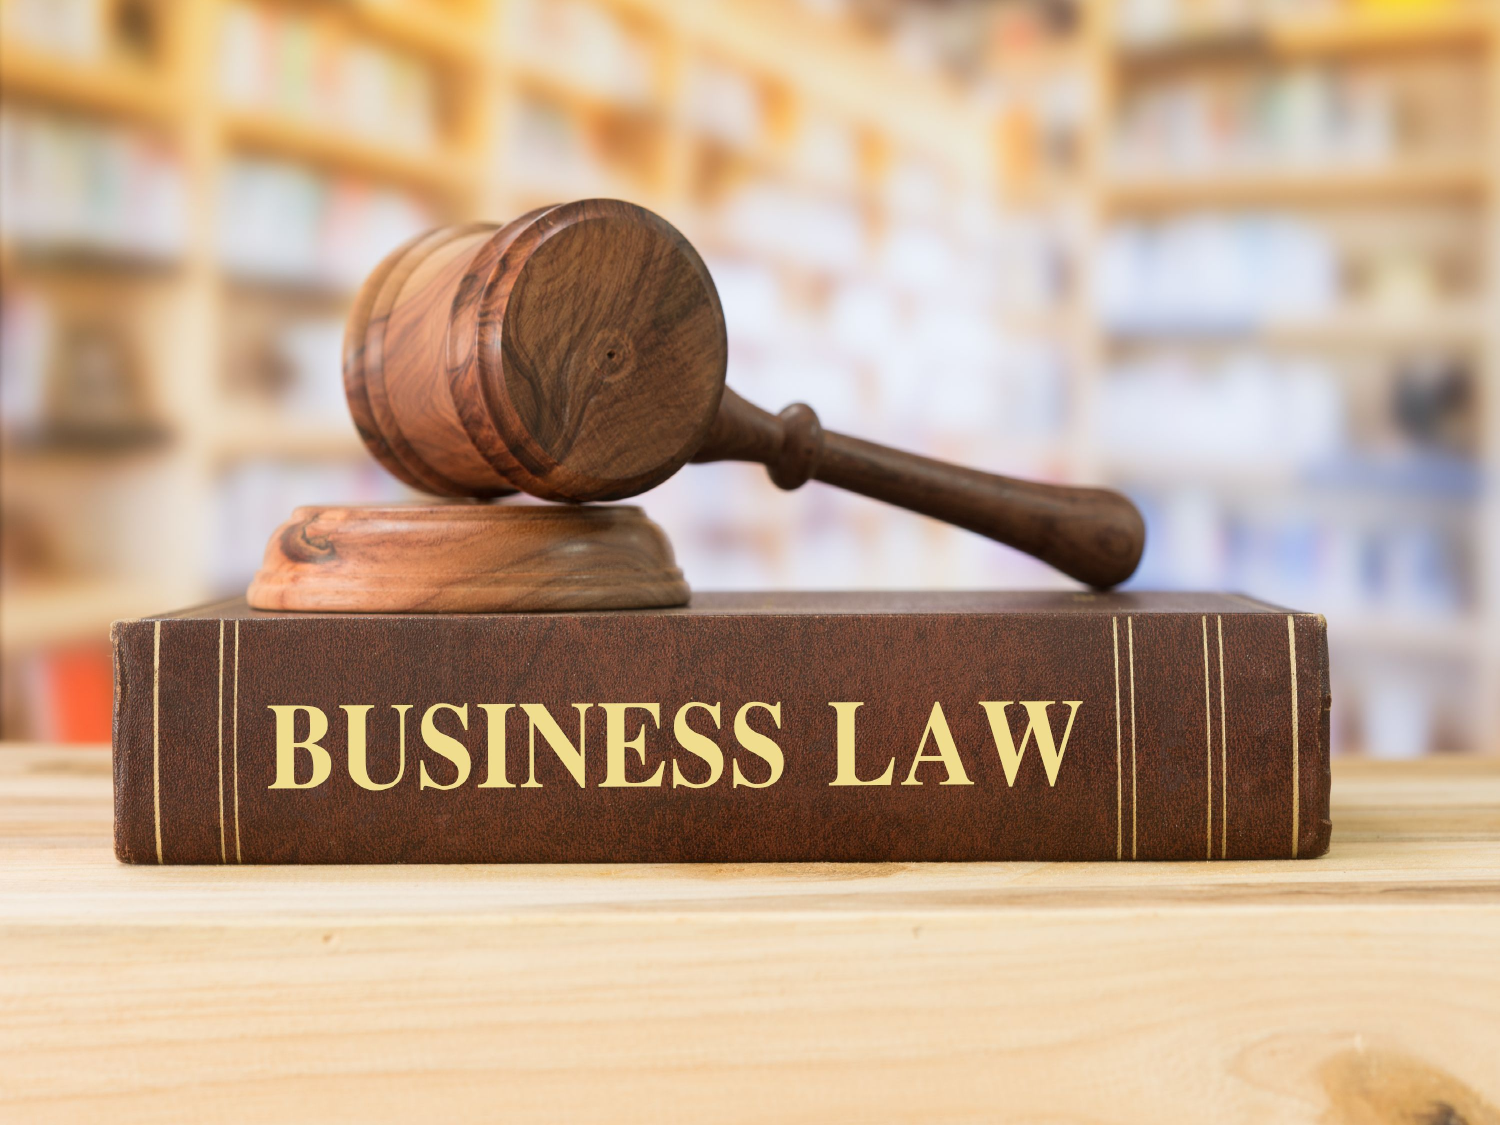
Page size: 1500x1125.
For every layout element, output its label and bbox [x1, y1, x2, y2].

list [0, 0, 1500, 1125]
